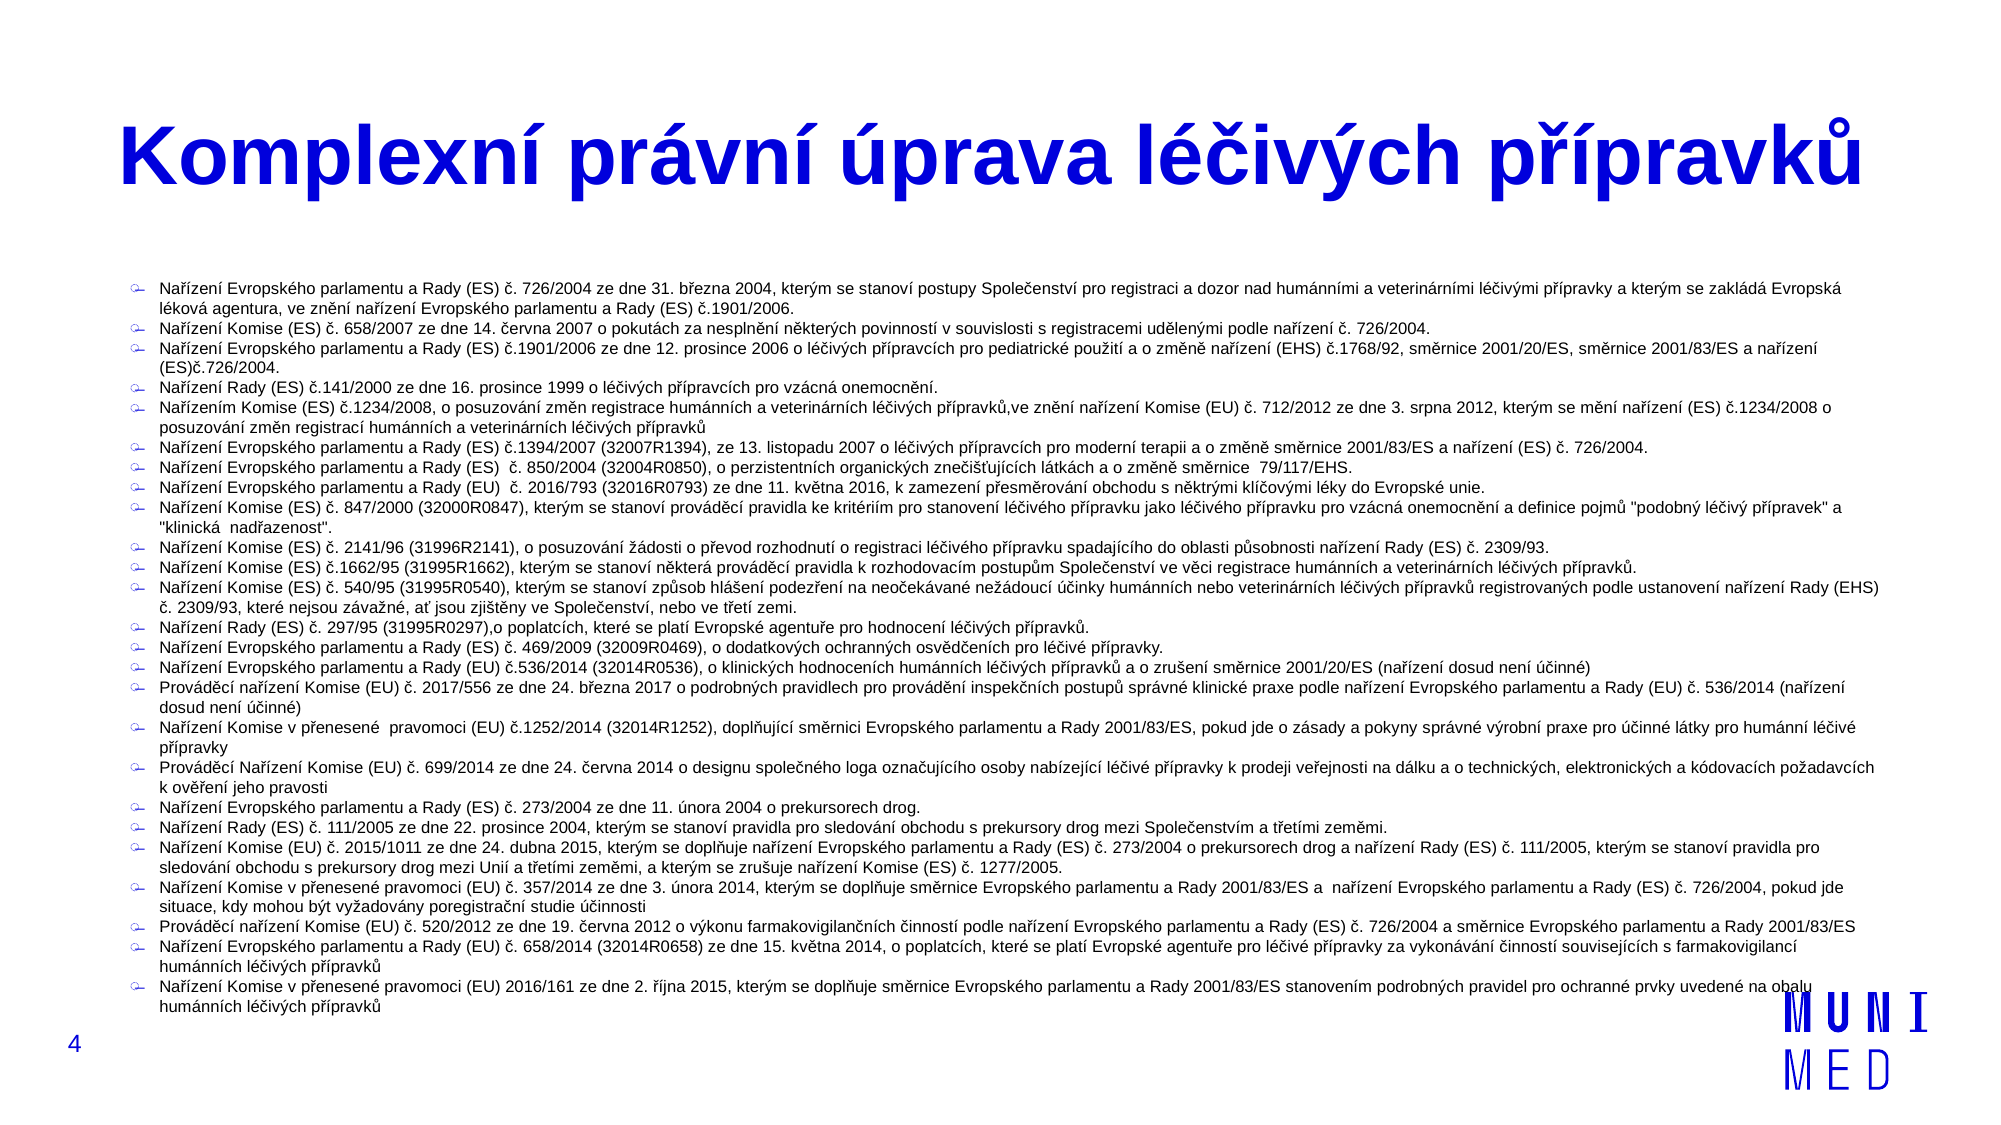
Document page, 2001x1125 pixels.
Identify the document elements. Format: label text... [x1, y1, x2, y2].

list Nařízení Evropského parlamentu a Rady (ES) č. 726/2004 ze dne 31. března 2004, kterým se stanoví postupy Společenství pro registraci a dozor nad humánními a veterinárními léčivými přípravky a kterým se zakládá Evropská léková agentura, ve znění nařízení Evropského parlamentu a Rady (ES) č.1901/2006. Nařízení Komise (ES) č. 658/2007 ze dne 14. června 2007 o pokutách za nesplnění některých povinností v souvislosti s registracemi udělenými podle nařízení č. 726/2004. Nařízení Evropského parlamentu a Rady (ES) č.1901/2006 ze dne 12. prosince 2006 o léčivých přípravcích pro pediatrické použití a o změně nařízení (EHS) č.1768/92, směrnice 2001/20/ES, směrnice 2001/83/ES a nařízení (ES)č.726/2004. Nařízení Rady (ES) č.141/2000 ze dne 16. prosince 1999 o léčivých přípravcích pro vzácná onemocnění. Nařízením Komise (ES) č.1234/2008, o posuzování změn registrace humánních a veterinárních léčivých přípravků,ve znění nařízení Komise (EU) č. 712/2012 ze dne 3. srpna 2012, kterým se mění nařízení (ES) č.1234/2008 o posuzování změn registrací humánních a veterinárních léčivých přípravků Nařízení Evropského parlamentu a Rady (ES) č.1394/2007 (32007R1394), ze 13. listopadu 2007 o léčivých přípravcích pro moderní terapii a o změně směrnice 2001/83/ES a nařízení (ES) č. 726/2004. Nařízení Evropského parlamentu a Rady (ES) č. 850/2004 (32004R0850), o perzistentních organických znečišťujících látkách a o změně směrnice 79/117/EHS. Nařízení Evropského parlamentu a Rady (EU) č. 2016/793 (32016R0793) ze dne 11. května 2016, k zamezení přesměrování obchodu s něktrými klíčovými léky do Evropské unie. Nařízení Komise (ES) č. 847/2000 (32000R0847), kterým se stanoví prováděcí pravidla ke kritériím pro stanovení léčivého přípravku jako léčivého přípravku pro vzácná onemocnění a definice pojmů "podobný léčivý přípravek" a "klinická nadřazenost". Nařízení Komise (ES) č. 2141/96 (31996R2141), o posuzování žádosti o převod rozhodnutí o registraci léčivého přípravku spadajícího do oblasti působnosti nařízení Rady (ES) č. 2309/93. Nařízení Komise (ES) č.1662/95 (31995R1662), kterým se stanoví některá prováděcí pravidla k rozhodovacím postupům Společenství ve věci registrace humánních a veterinárních léčivých přípravků. Nařízení Komise (ES) č. 540/95 (31995R0540), kterým se stanoví způsob hlášení podezření na neočekávané nežádoucí účinky humánních nebo veterinárních léčivých přípravků registrovaných podle ustanovení nařízení Rady (EHS) č. 2309/93, které nejsou závažné, ať jsou zjištěny ve Společenství, nebo ve třetí zemi. Nařízení Rady (ES) č. 297/95 (31995R0297),o poplatcích, které se platí Evropské agentuře pro hodnocení léčivých přípravků. Nařízení Evropského parlamentu a Rady (ES) č. 469/2009 (32009R0469), o dodatkových ochranných osvědčeních pro léčivé přípravky. Nařízení Evropského parlamentu a Rady (EU) č.536/2014 (32014R0536), o klinických hodnoceních humánních léčivých přípravků a o zrušení směrnice 2001/20/ES (nařízení dosud není účinné) Prováděcí nařízení Komise (EU) č. 2017/556 ze dne 24. března 2017 o podrobných pravidlech pro provádění inspekčních postupů správné klinické praxe podle nařízení Evropského parlamentu a Rady (EU) č. 536/2014 (nařízení dosud není účinné) Nařízení Komise v přenesené pravomoci (EU) č.1252/2014 (32014R1252), doplňující směrnici Evropského parlamentu a Rady 2001/83/ES, pokud jde o zásady a pokyny správné výrobní praxe pro účinné látky pro humánní léčivé přípravky Prováděcí Nařízení Komise (EU) č. 699/2014 ze dne 24. června 2014 o designu společného loga označujícího osoby nabízející léčivé přípravky k prodeji veřejnosti na dálku a o technických, elektronických a kódovacích požadavcích k ověření jeho pravosti Nařízení Evropského parlamentu a Rady (ES) č. 273/2004 ze dne 11. února 2004 o prekursorech drog. Nařízení Rady (ES) č. 111/2005 ze dne 22. prosince 2004, kterým se stanoví pravidla pro sledování obchodu s prekursory drog mezi Společenstvím a třetími zeměmi. Nařízení Komise (EU) č. 2015/1011 ze dne 24. dubna 2015, kterým se doplňuje nařízení Evropského parlamentu a Rady (ES) č. 273/2004 o prekursorech drog a nařízení Rady (ES) č. 111/2005, kterým se stanoví pravidla pro sledování obchodu s prekursory drog mezi Unií a třetími zeměmi, a kterým se zrušuje nařízení Komise (ES) č. 1277/2005. Nařízení Komise v přenesené pravomoci (EU) č. 357/2014 ze dne 3. února 2014, kterým se doplňuje směrnice Evropského parlamentu a Rady 2001/83/ES a nařízení Evropského parlamentu a Rady (ES) č. 726/2004, pokud jde situace, kdy mohou být vyžadovány poregistrační studie účinnosti Prováděcí nařízení Komise (EU) č. 520/2012 ze dne 19. června 2012 o výkonu farmakovigilančních činností podle nařízení Evropského parlamentu a Rady (ES) č. 726/2004 a směrnice Evropského parlamentu a Rady 2001/83/ES Nařízení Evropského parlamentu a Rady (EU) č. 658/2014 (32014R0658) ze dne 15. května 2014, o poplatcích, které se platí Evropské agentuře pro léčivé přípravky za vykonávání činností souvisejících s farmakovigilancí humánních léčivých přípravků Nařízení Komise v přenesené pravomoci (EU) 2016/161 ze dne 2. října 2015, kterým se doplňuje směrnice Evropského parlamentu a Rady 2001/83/ES stanovením podrobných pravidel pro ochranné prvky uvedené na obalu humánních léčivých přípravků [118, 277, 1883, 957]
title Komplexní právní úprava léčivých přípravků [118, 118, 1883, 193]
slide_number 4 [67, 1021, 110, 1063]
